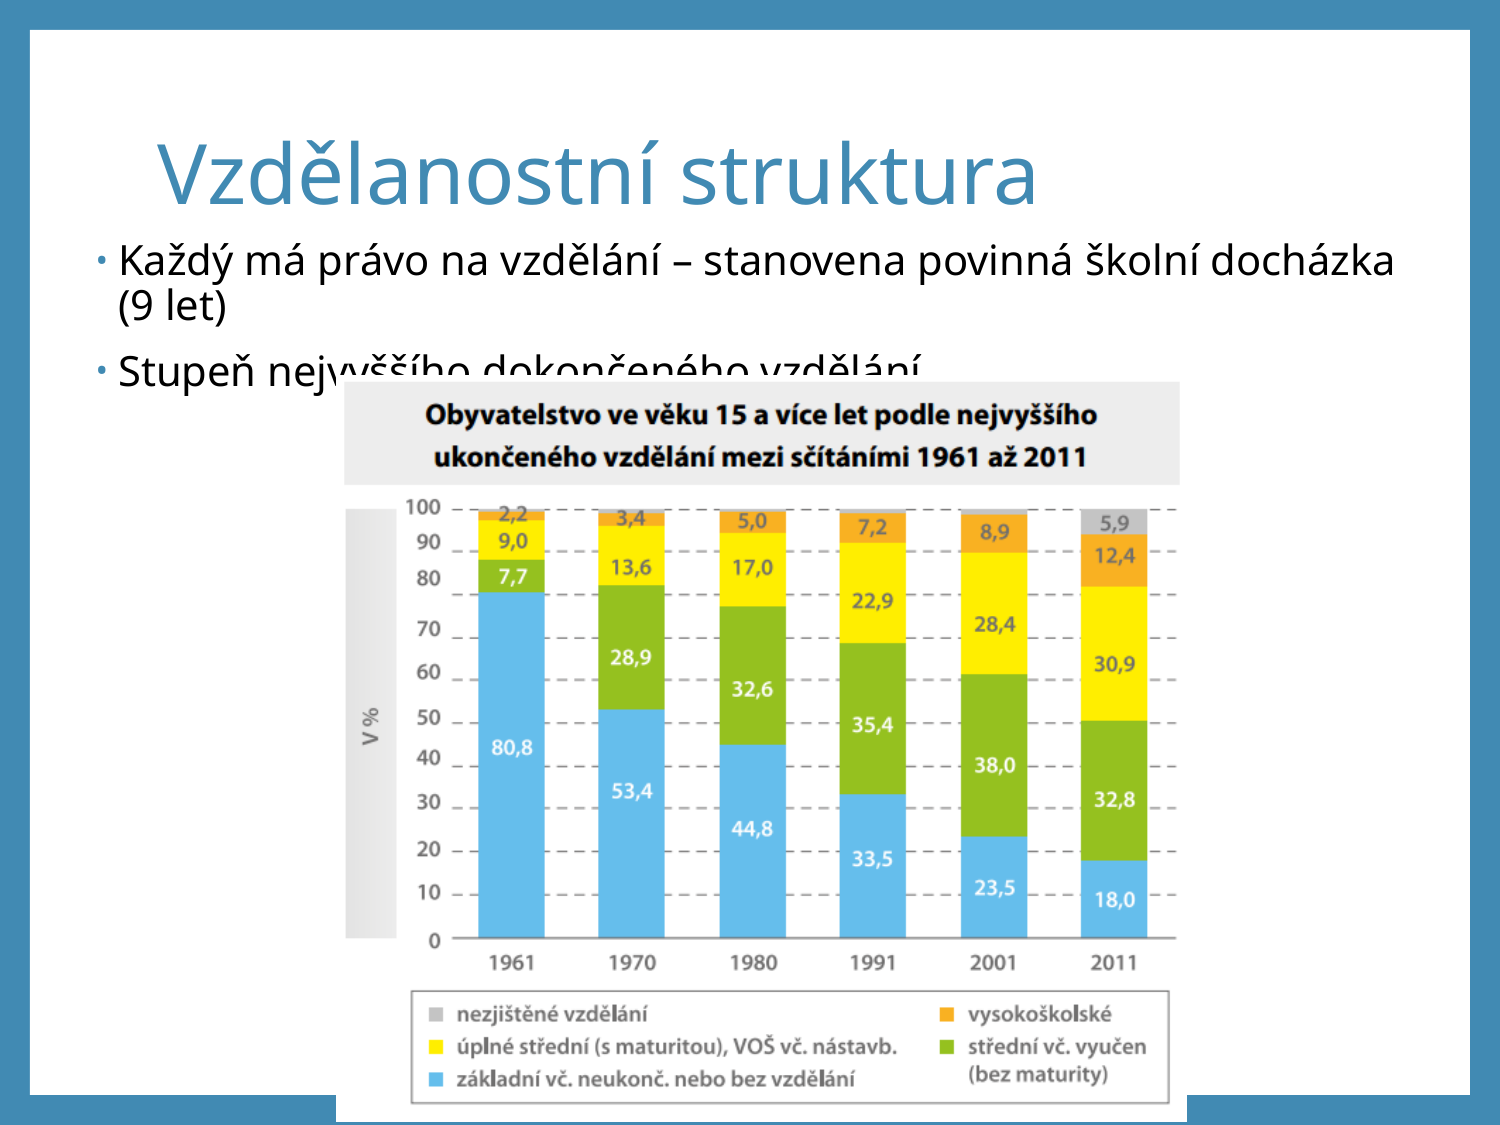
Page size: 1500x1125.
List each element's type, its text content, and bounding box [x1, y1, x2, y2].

list Každý má právo na vzdělání – stanovena povinná školní docházka (9 let) Stupeň nejvyššího dokončeného vzdělání [75, 231, 1425, 975]
picture [336, 375, 1188, 1123]
title Vzdělanostní struktura [142, 66, 1358, 231]
